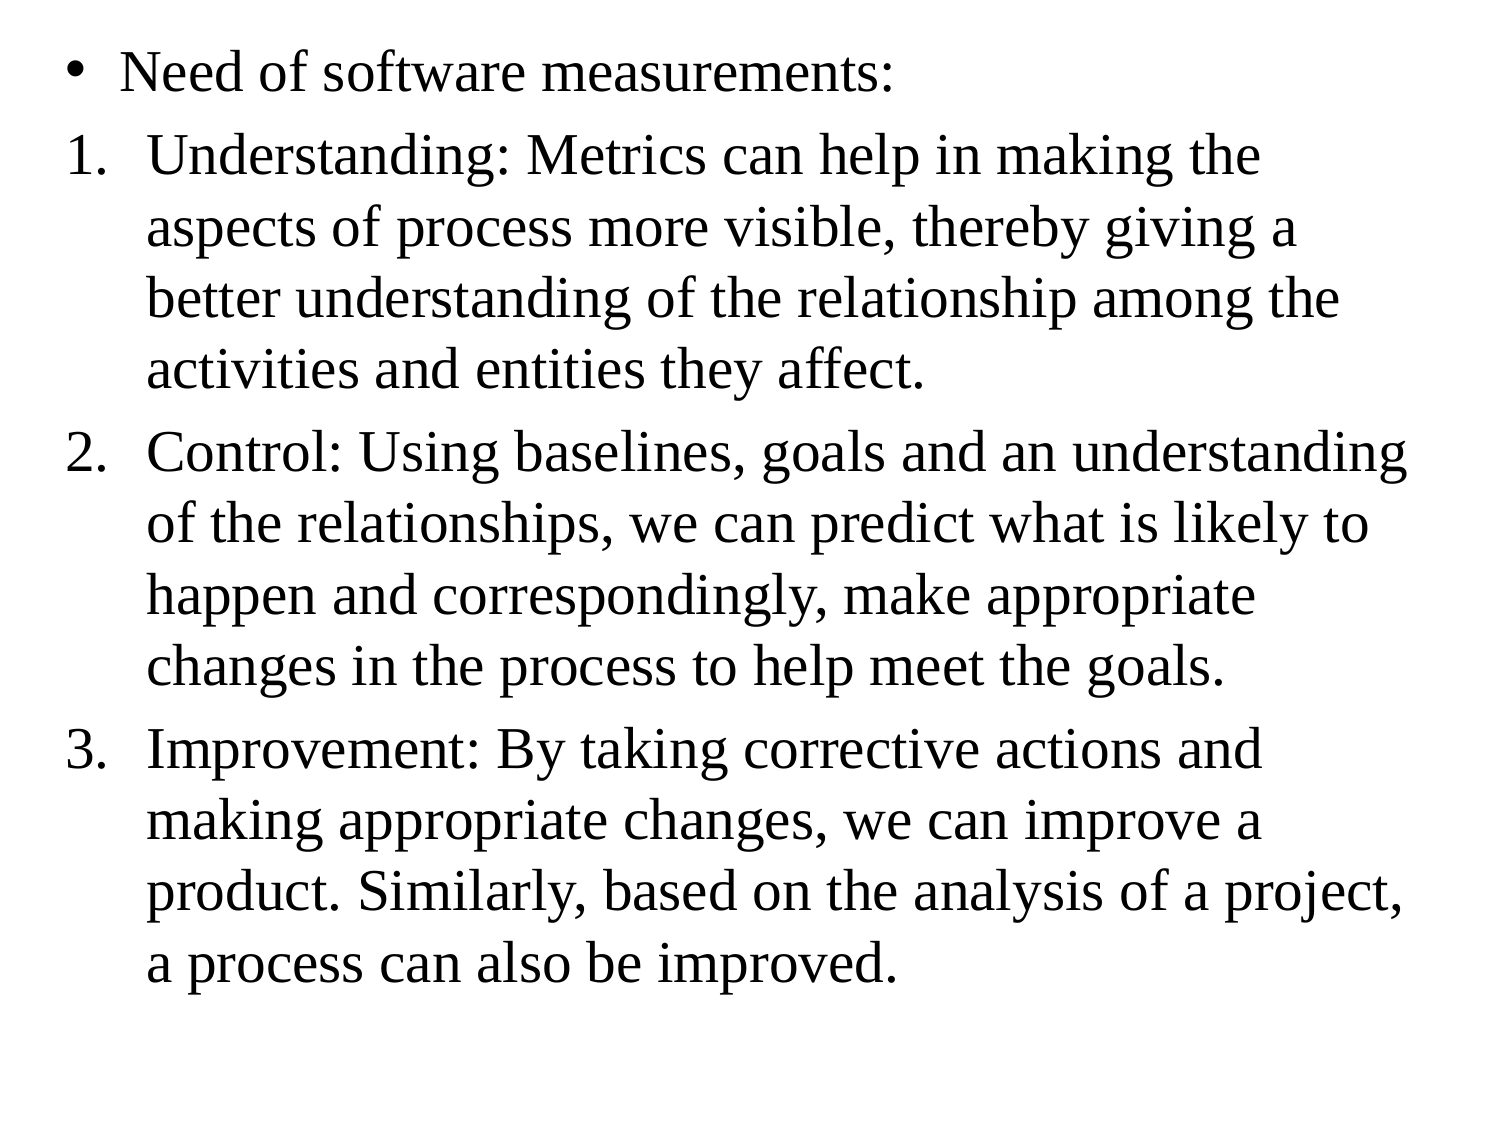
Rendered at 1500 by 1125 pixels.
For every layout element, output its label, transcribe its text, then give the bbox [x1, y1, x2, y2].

list Need of software measurements: Understanding: Metrics can help in making the aspects of process more visible, thereby giving a better understanding of the relationship among the activities and entities they affect. Control: Using baselines, goals and an understanding of the relationships, we can predict what is likely to happen and correspondingly, make appropriate changes in the process to help meet the goals. Improvement: By taking corrective actions and making appropriate changes, we can improve a product. Similarly, based on the analysis of a project, a process can also be improved. [50, 24, 1450, 1050]
